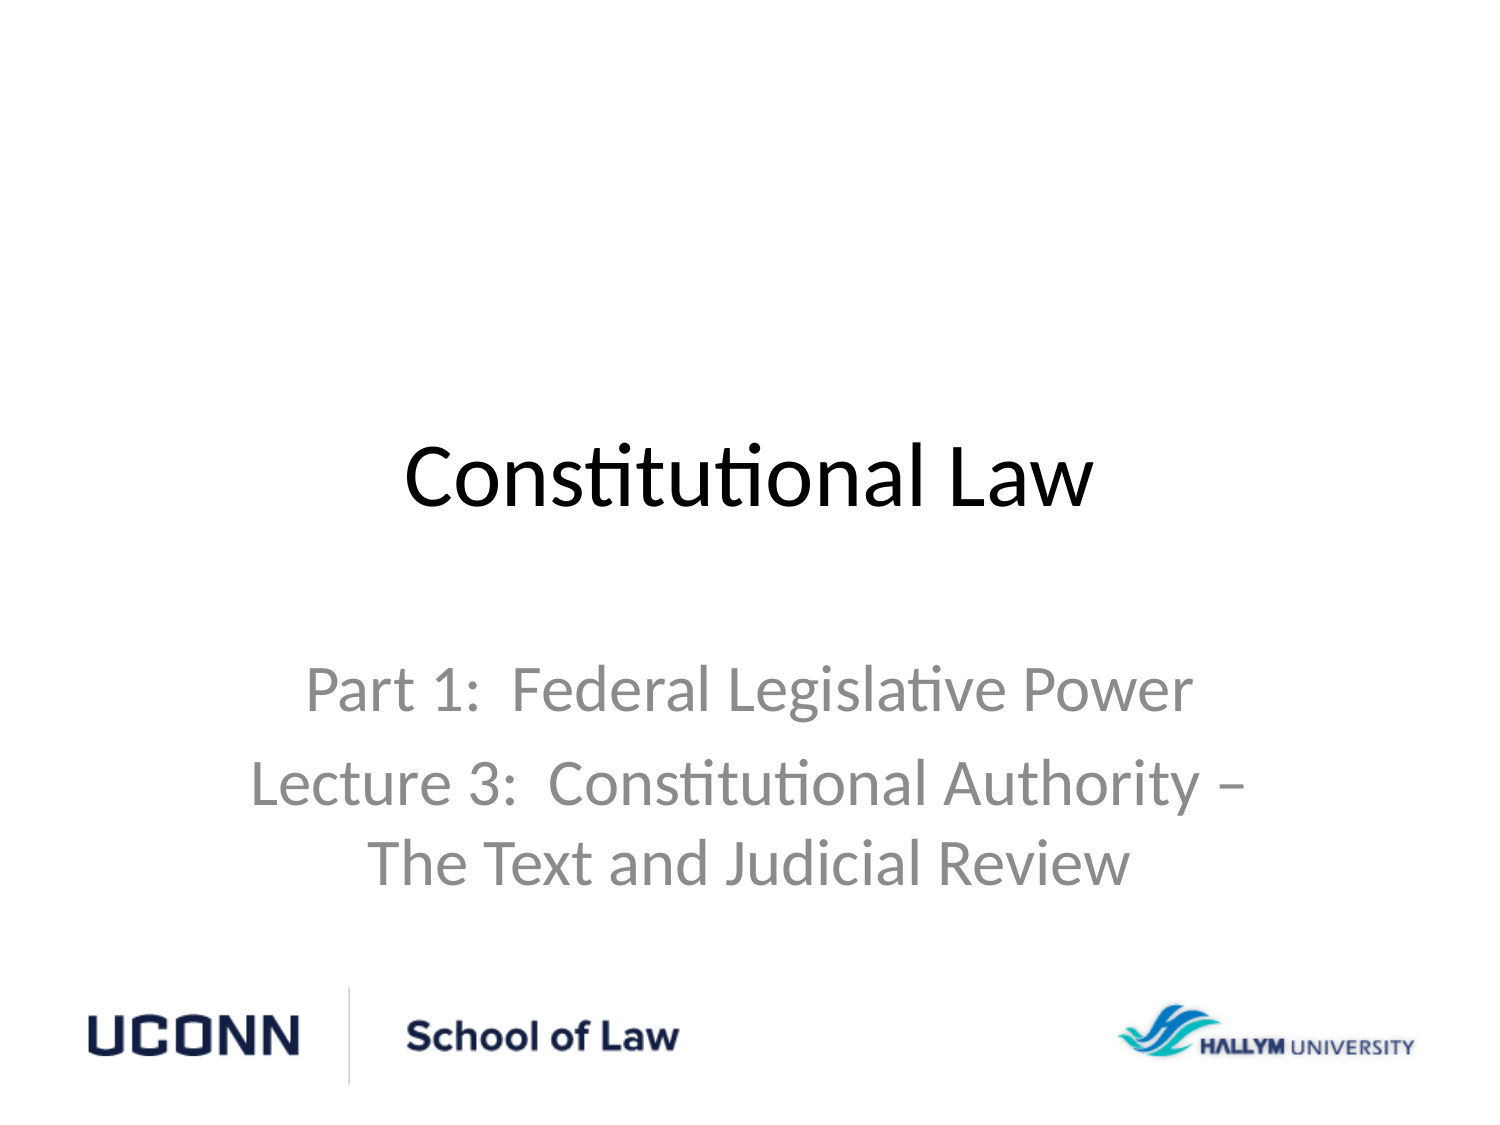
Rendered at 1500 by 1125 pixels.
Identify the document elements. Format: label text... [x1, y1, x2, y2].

title Constitutional Law [112, 349, 1388, 591]
subtitle Part 1: Federal Legislative Power Lecture 3: Constitutional Authority – The Text and Judicial Review [225, 637, 1275, 925]
picture [374, 1018, 683, 1063]
picture [1112, 974, 1427, 1088]
picture [87, 987, 351, 1085]
